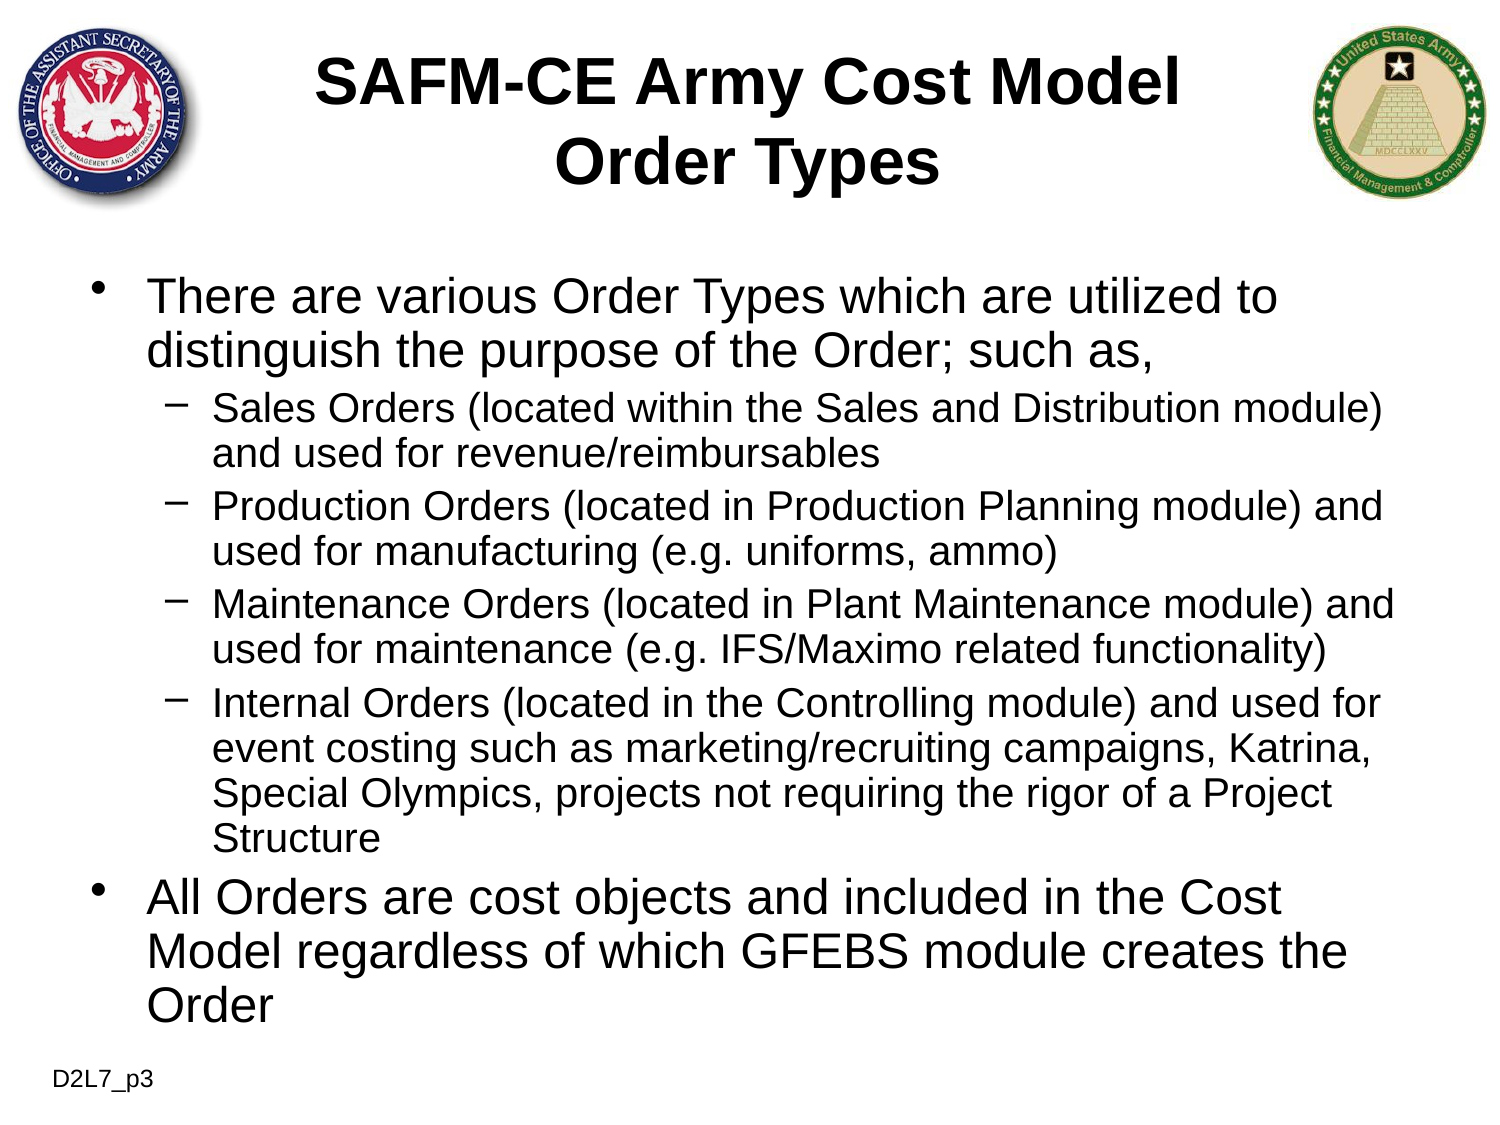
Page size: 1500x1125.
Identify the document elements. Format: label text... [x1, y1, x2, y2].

text_box SAFM-CE Army Cost Model Order Types [198, 37, 1299, 198]
text_box D2L7_p3 [36, 1062, 170, 1093]
picture [1308, 23, 1490, 202]
list There are various Order Types which are utilized to distinguish the purpose of the Order; such as, Sales Orders (located within the Sales and Distribution module) and used for revenue/reimbursables Production Orders (located in Production Planning module) and used for manufacturing (e.g. uniforms, ammo) Maintenance Orders (located in Plant Maintenance module) and used for maintenance (e.g. IFS/Maximo related functionality) Internal Orders (located in the Controlling module) and used for event costing such as marketing/recruiting campaigns, Katrina, Special Olympics, projects not requiring the rigor of a Project Structure All Orders are cost objects and included in the Cost Model regardless of which GFEBS module creates the Order [75, 262, 1425, 1063]
picture [8, 18, 213, 222]
